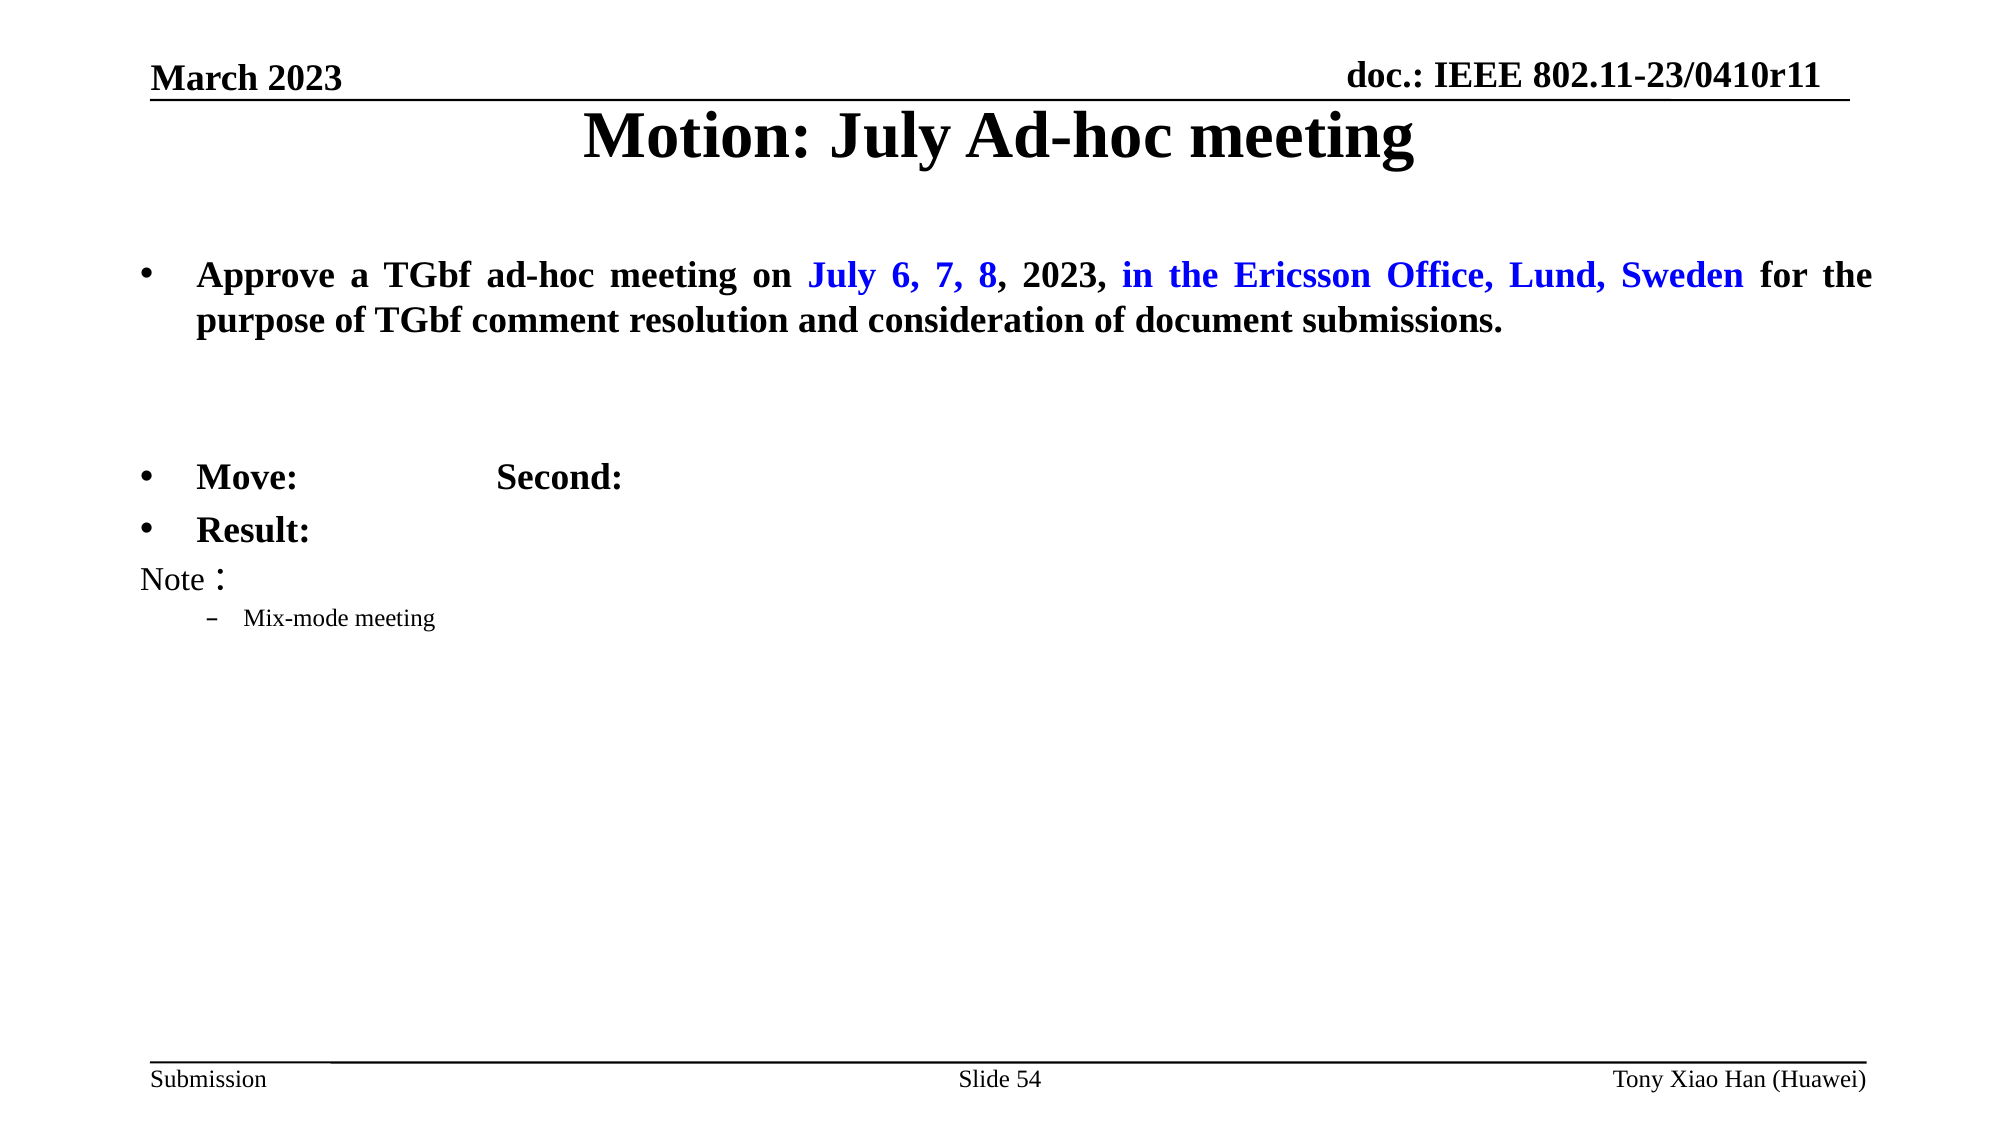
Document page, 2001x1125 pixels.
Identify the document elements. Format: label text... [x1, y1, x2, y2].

text_box Approve a TGbf ad-hoc meeting on July 6, 7, 8, 2023, in the Ericsson Office, Lund, Sweden for the purpose of TGbf comment resolution and consideration of document submissions. Move: Second: Result: Note： Mix-mode meeting [125, 212, 1888, 1013]
text_box Motion: July Ad-hoc meeting [362, 87, 1638, 175]
